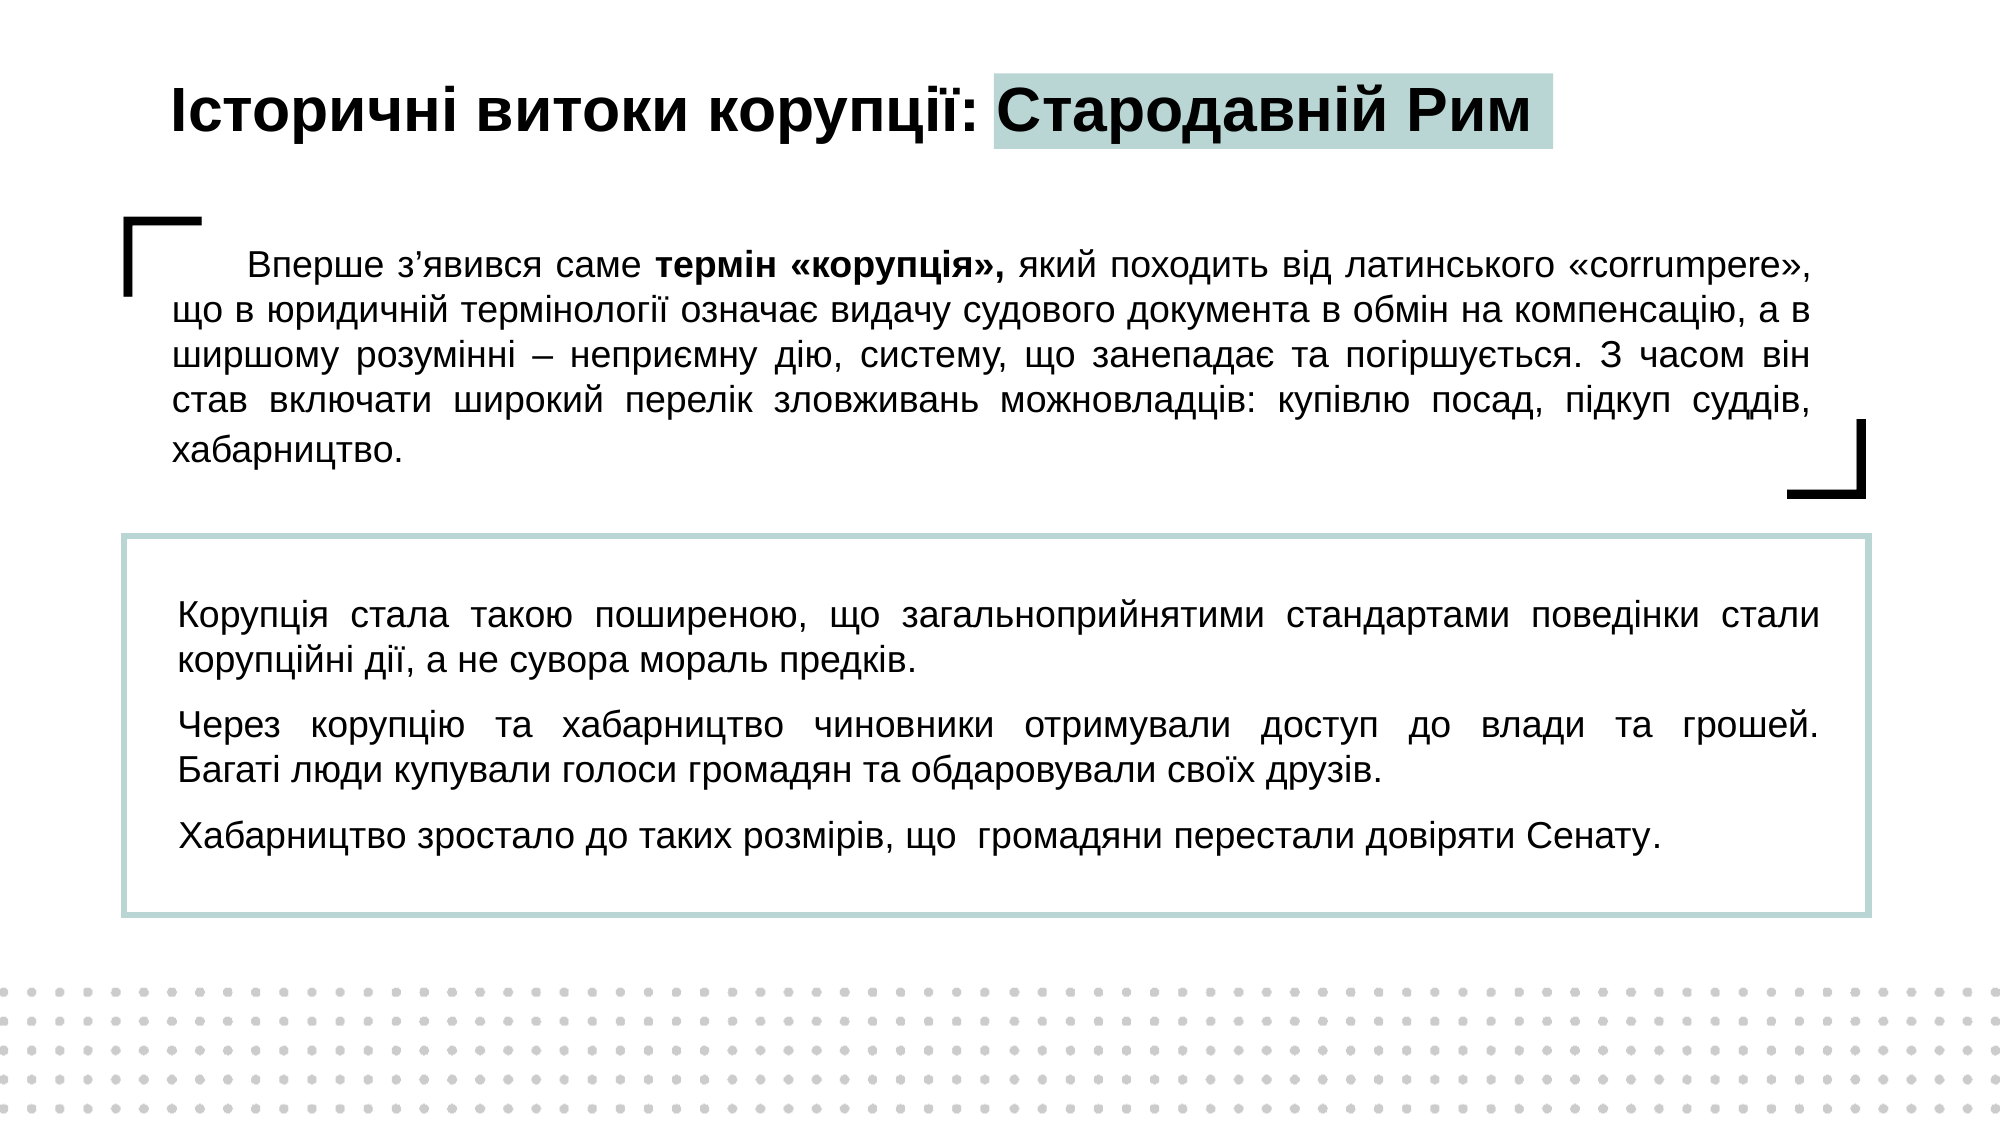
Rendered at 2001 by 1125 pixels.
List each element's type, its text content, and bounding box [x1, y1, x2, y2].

picture [1787, 419, 1866, 500]
text_box Вперше з’явився саме термін «корупція», який походить від латинського «corrumpere», що в юридичній термінології означає видачу судового документа в обмін на компенсацію, а в ширшому розумінні – неприємну дію, систему, що занепадає та погіршується. З часом він став включати широкий перелік зловживань можновладців: купівлю посад, підкуп суддів, хабарництво. [82, 233, 1827, 478]
picture [123, 216, 202, 297]
picture [0, 971, 2000, 1123]
title Історичні витоки корупції: Стародавній Рим [155, 2, 1881, 220]
text_box [123, 535, 1869, 916]
